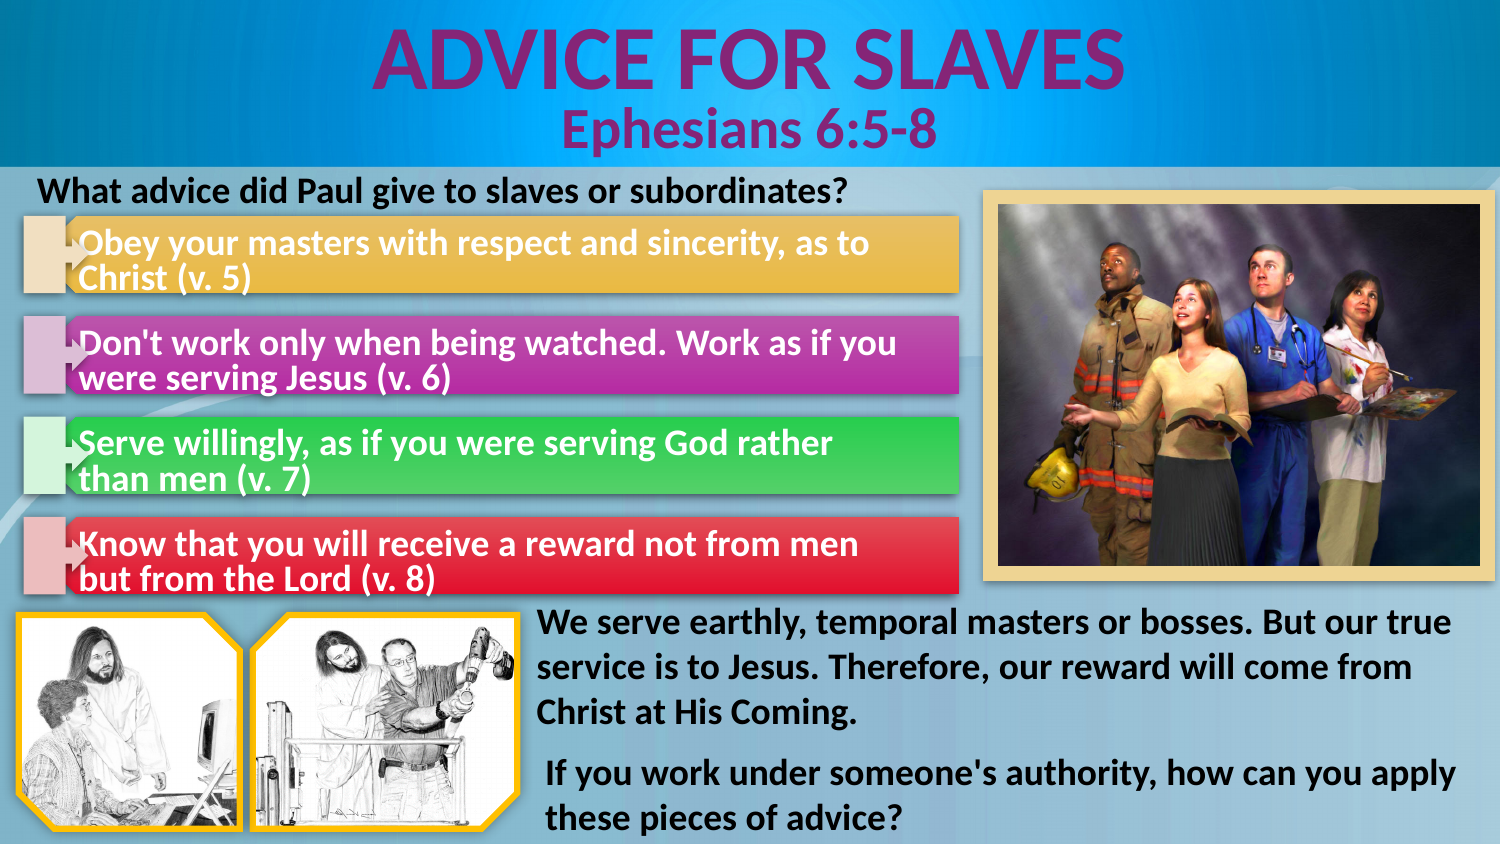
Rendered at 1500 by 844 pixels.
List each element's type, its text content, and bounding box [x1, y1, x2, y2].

picture [0, 168, 530, 844]
text_box ADVICE FOR SLAVES Ephesians 6:5-8 [0, 0, 1500, 168]
text_box We serve earthly, temporal masters or bosses. But our true service is to Jesus. Therefore, our reward will come from Christ at His Coming. [521, 589, 1500, 740]
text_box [20, 215, 976, 595]
text_box What advice did Paul give to slaves or subordinates? [22, 168, 977, 219]
picture [976, 168, 1500, 589]
text_box If you work under someone's authority, how can you apply these pieces of advice? [530, 740, 1500, 844]
